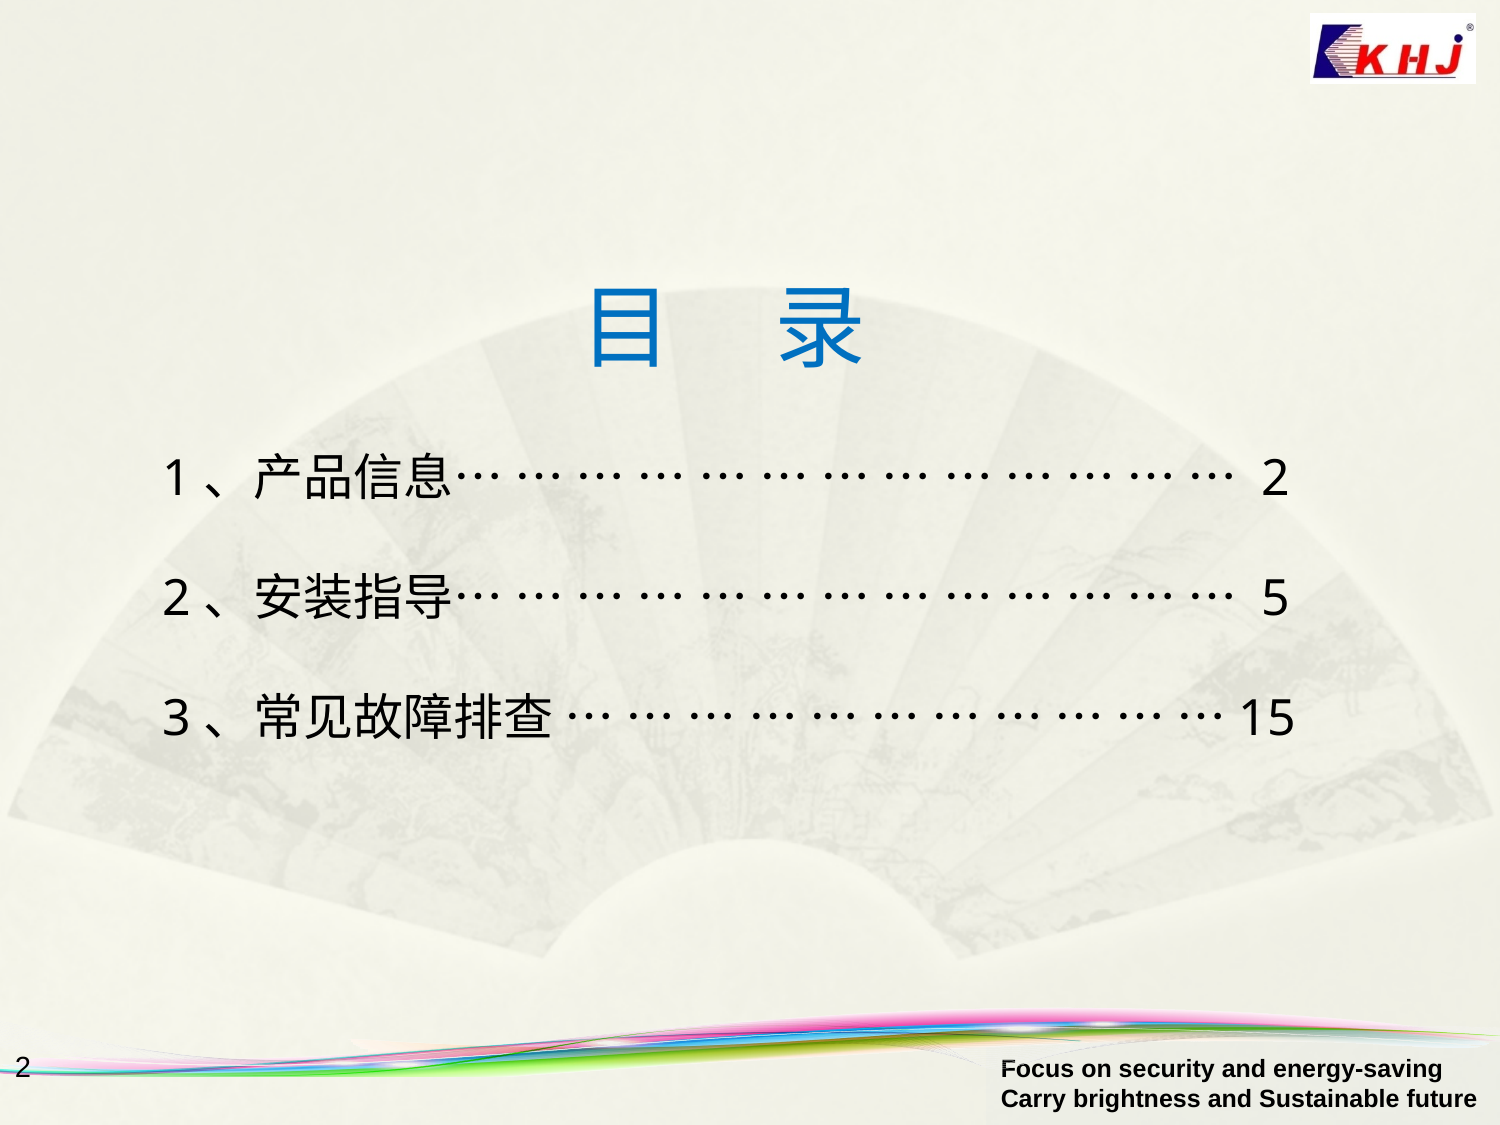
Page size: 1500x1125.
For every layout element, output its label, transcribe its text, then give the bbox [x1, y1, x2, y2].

text_box 目 录 [555, 261, 892, 368]
picture [0, 1005, 1500, 1077]
slide_number 1 [0, 1040, 150, 1088]
text_box 1、产品信息… … … … … … … … … … … … … 2 2、安装指导… … … … … … … … … … … … … 5 3、常见故障排查 … … … … … … … … … … …15 [147, 438, 1335, 758]
picture [1310, 13, 1476, 84]
